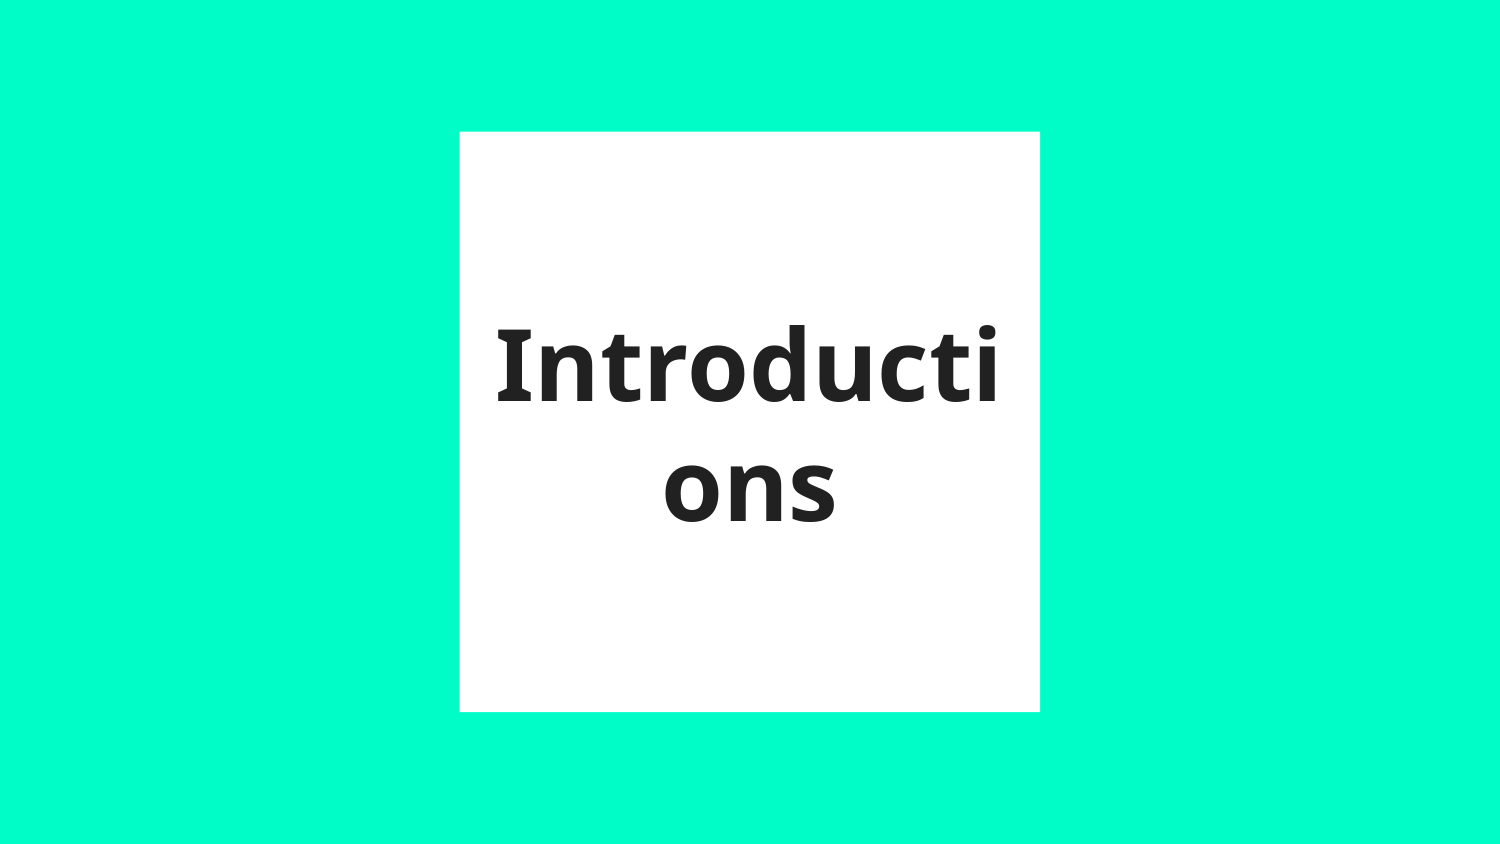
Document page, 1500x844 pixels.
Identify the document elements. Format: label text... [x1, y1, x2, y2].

title Introductions [459, 131, 1041, 713]
